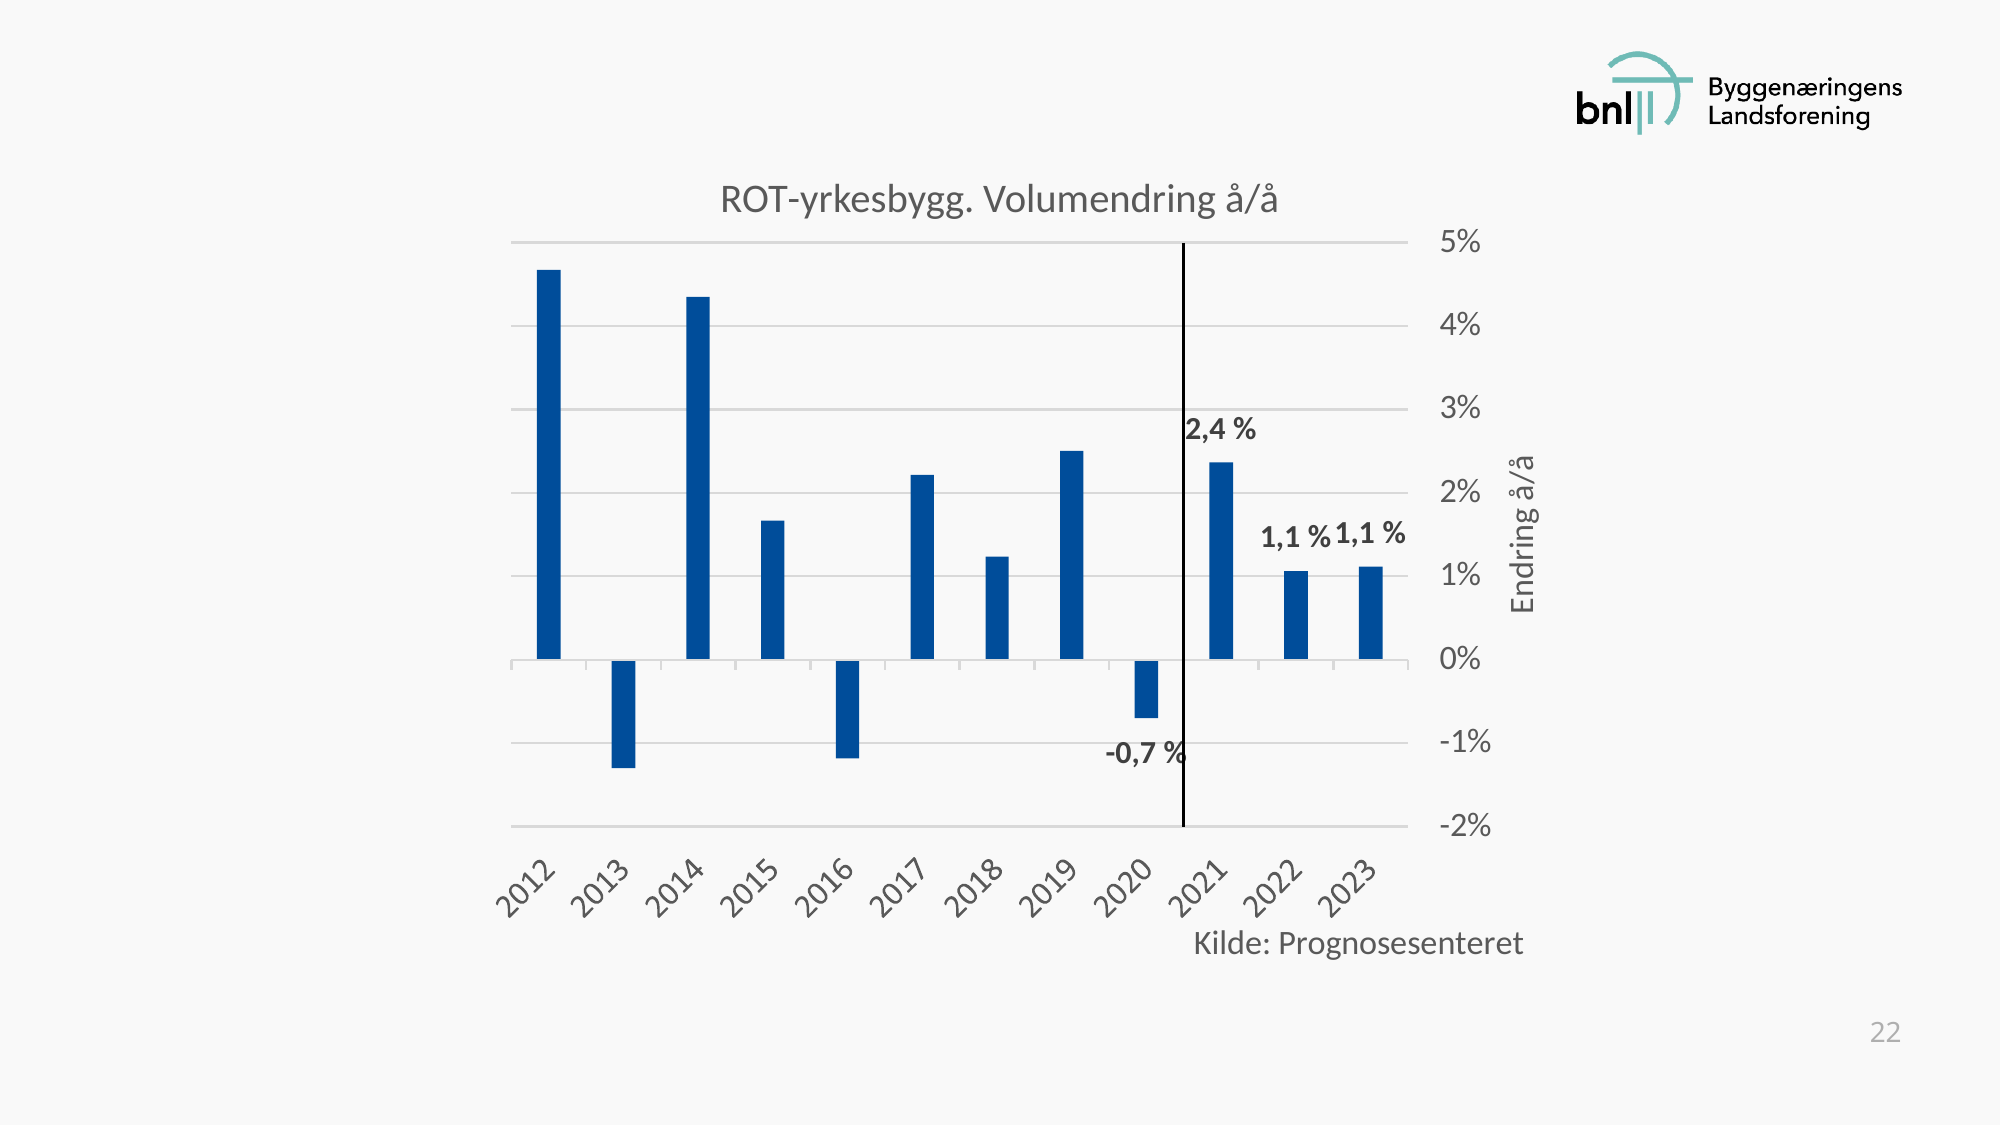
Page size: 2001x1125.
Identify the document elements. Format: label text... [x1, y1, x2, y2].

picture [452, 149, 1548, 976]
picture [1577, 51, 1902, 135]
slide_number 22 [1784, 1014, 1902, 1075]
